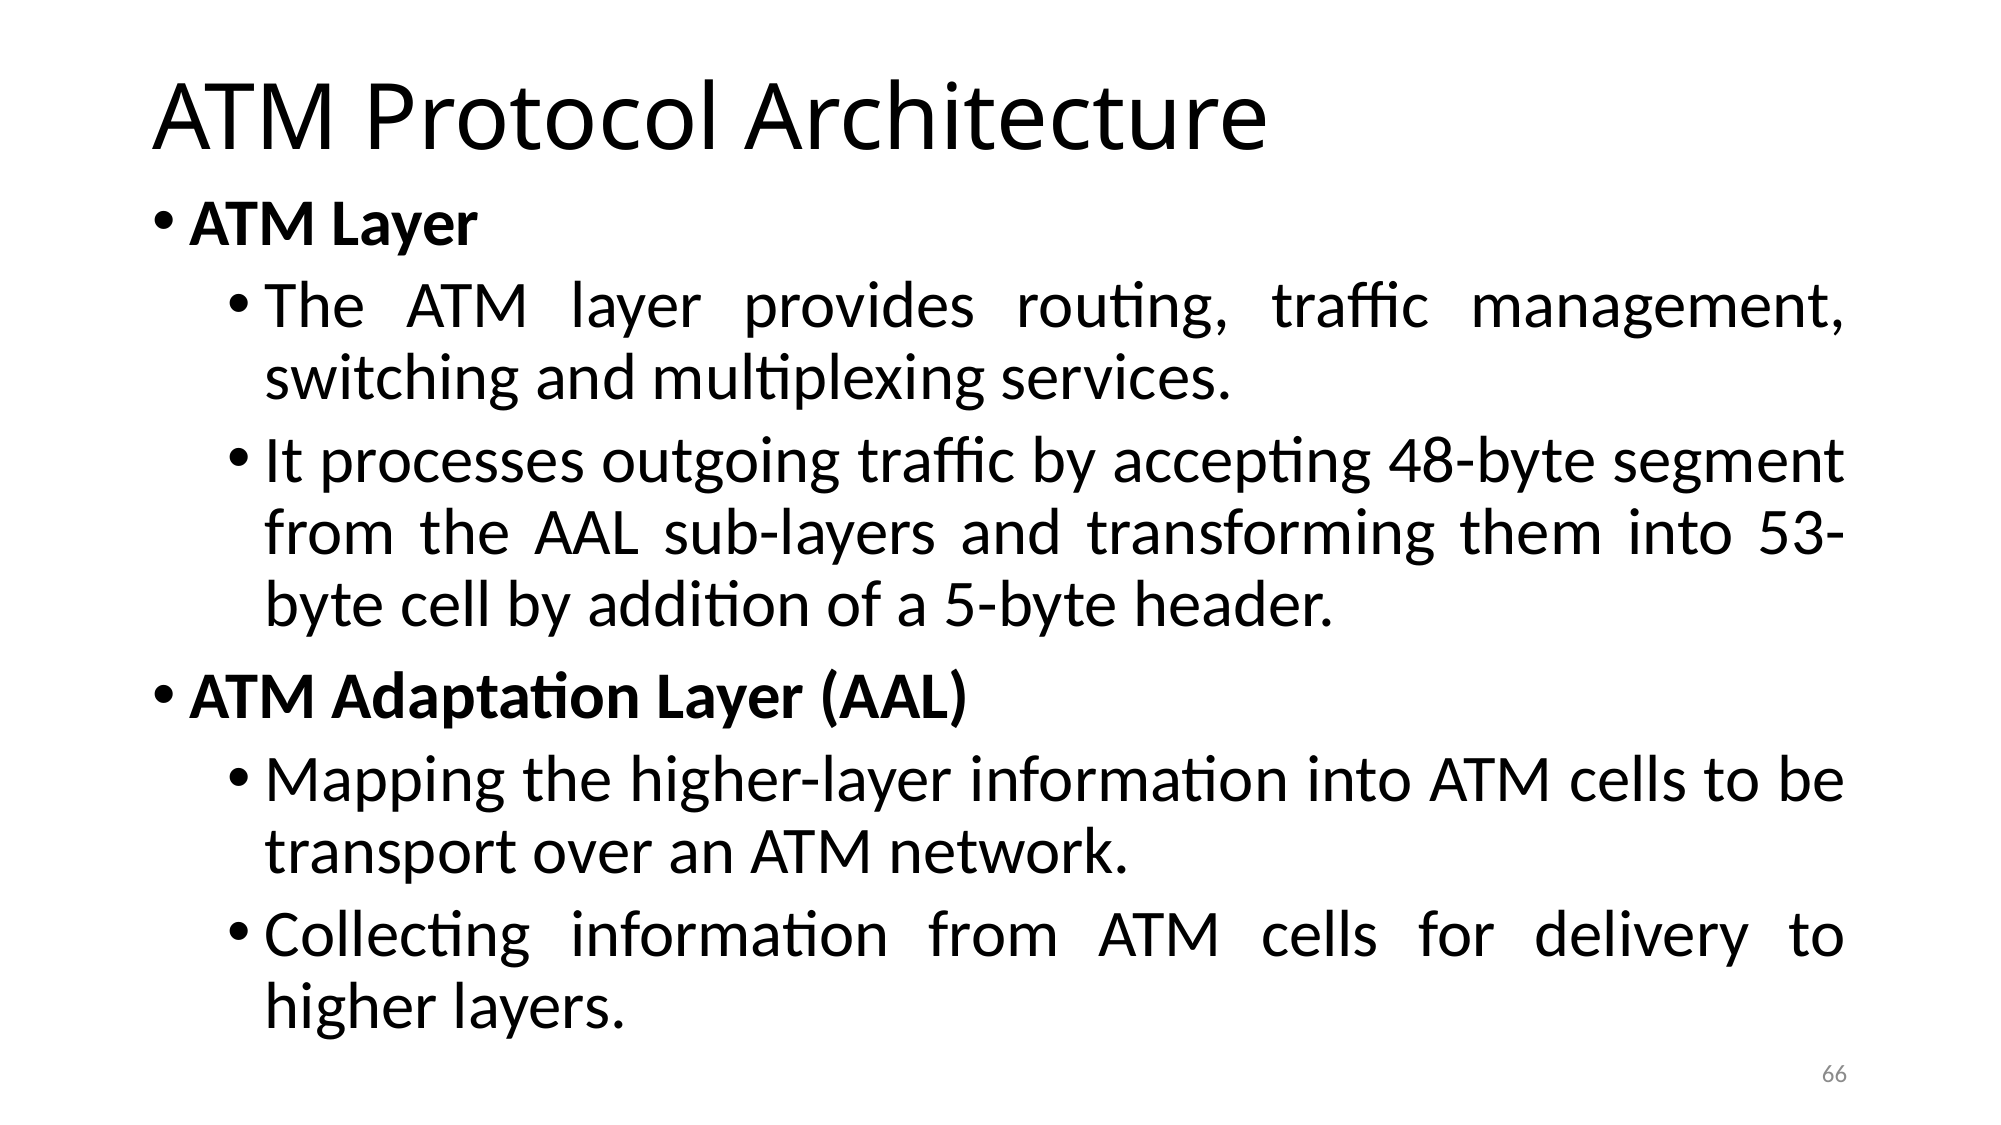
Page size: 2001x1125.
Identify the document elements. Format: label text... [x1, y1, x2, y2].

title ATM Protocol Architecture [137, 59, 1863, 179]
slide_number 66 [1412, 1042, 1863, 1103]
list ATM Layer The ATM layer provides routing, traffic management, switching and multiplexing services. It processes outgoing traffic by accepting 48-byte segment from the AAL sub-layers and transforming them into 53-byte cell by addition of a 5-byte header. ATM Adaptation Layer (AAL) Mapping the higher-layer information into ATM cells to be transport over an ATM network. Collecting information from ATM cells for delivery to higher layers. [137, 179, 1863, 1103]
